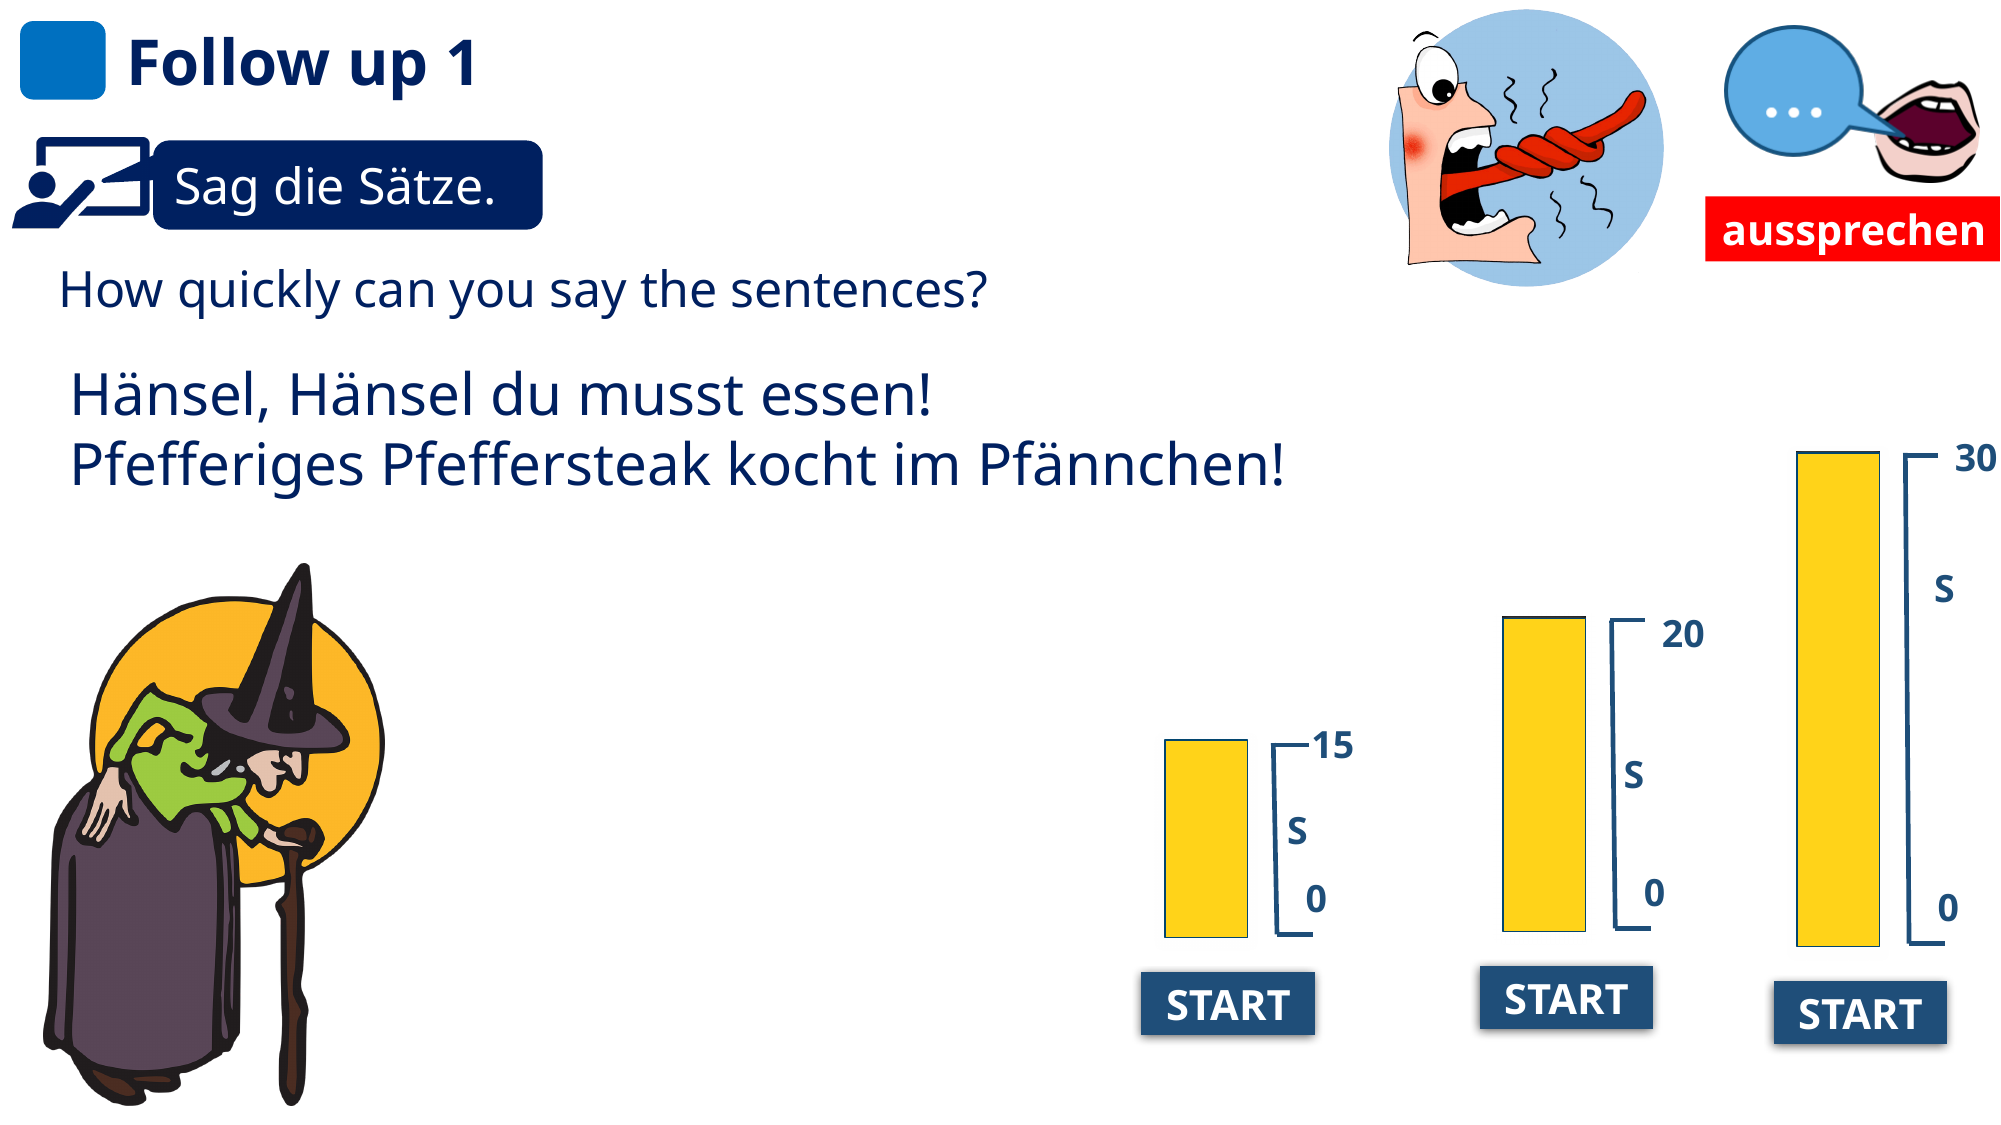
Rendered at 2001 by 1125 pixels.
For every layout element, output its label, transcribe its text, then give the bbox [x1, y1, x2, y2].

text_box [20, 21, 106, 100]
text_box aussprechen [1706, 191, 2000, 273]
text_box 20 [1646, 602, 1804, 663]
text_box 30 [1939, 426, 2000, 486]
picture [1367, 9, 1665, 287]
text_box [1164, 740, 1248, 938]
picture [4, 106, 156, 258]
text_box START [1773, 981, 1948, 1045]
text_box S [1282, 799, 1361, 860]
title Follow up 1 [111, 23, 1163, 108]
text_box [1905, 464, 1910, 944]
picture [43, 563, 385, 1106]
text_box S [1919, 557, 2000, 618]
text_box START [1141, 972, 1316, 1035]
text_box How quickly can you say the sentences? [43, 249, 1244, 325]
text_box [1273, 751, 1278, 935]
text_box Hänsel, Hänsel du musst essen! Pfefferiges Pfeffersteak kocht im Pfännchen! [54, 350, 1973, 505]
text_box [1796, 452, 1880, 947]
text_box Sag die Sätze. [161, 140, 543, 230]
text_box START [1479, 966, 1654, 1029]
text_box S [1621, 743, 1697, 803]
text_box 0 [1628, 861, 1772, 922]
picture [1719, 24, 1980, 183]
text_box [1611, 627, 1616, 929]
text_box 15 [1296, 713, 1454, 774]
text_box 0 [1290, 867, 1434, 928]
text_box [1503, 618, 1586, 932]
text_box 0 [1922, 876, 2000, 937]
